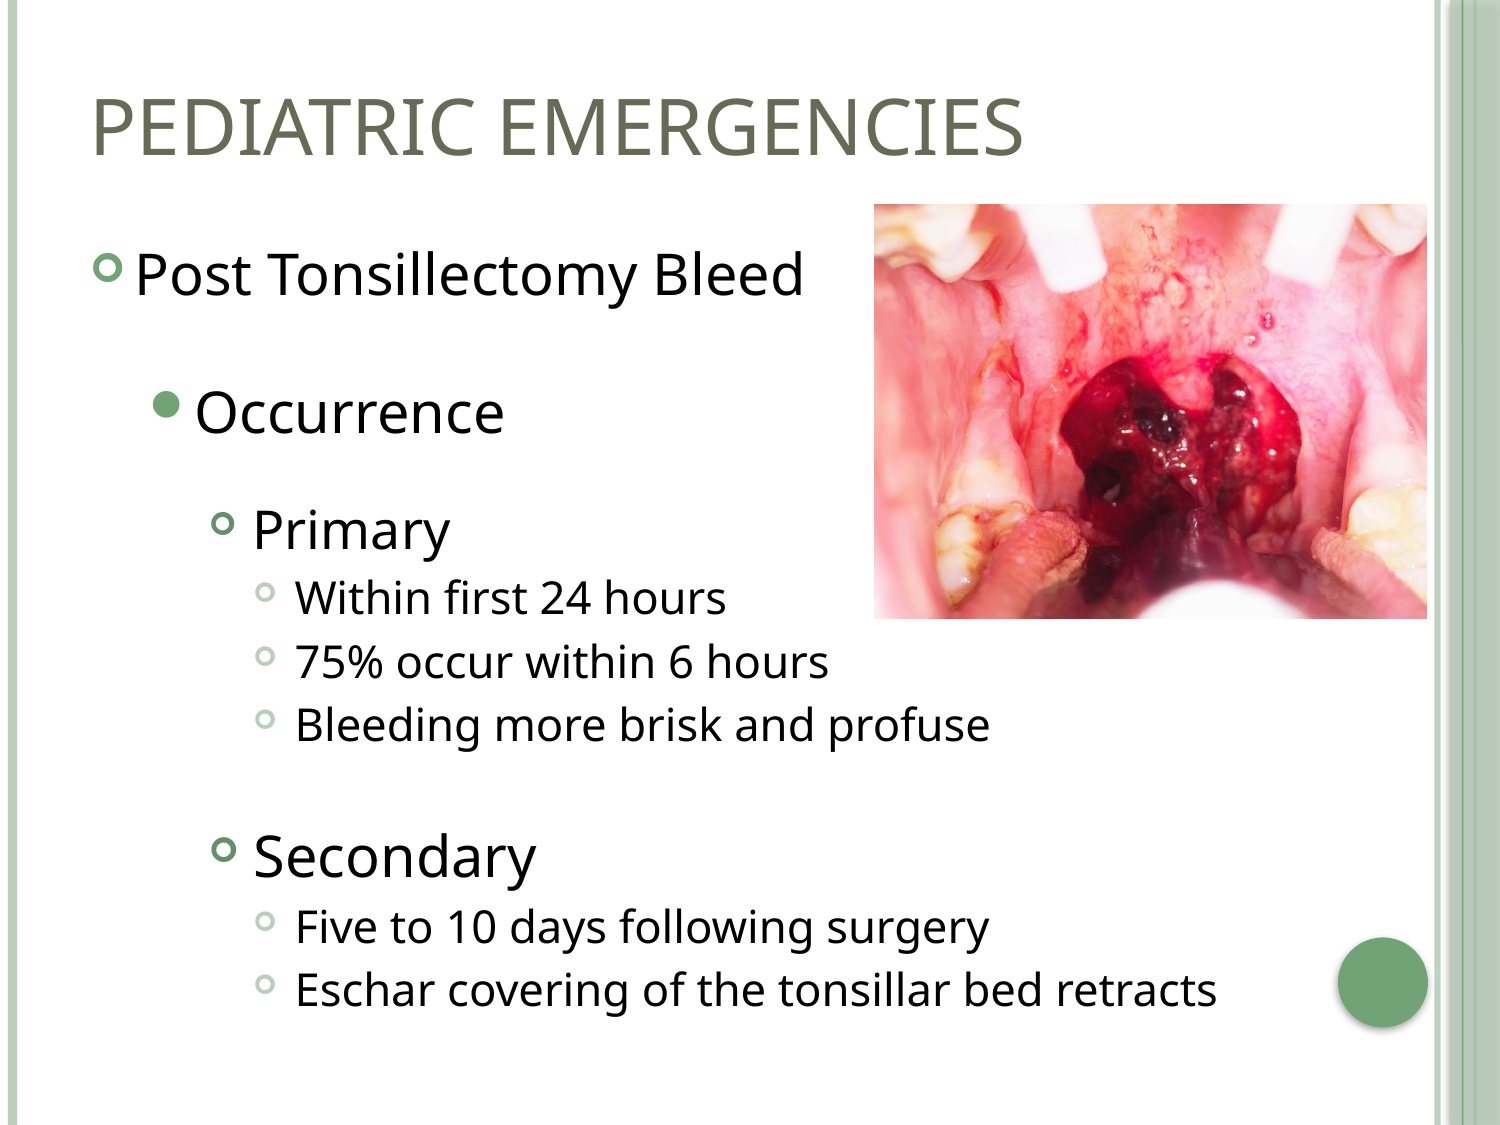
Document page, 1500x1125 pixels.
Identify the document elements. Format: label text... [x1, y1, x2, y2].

title Pediatric emergencies [75, 69, 1300, 178]
picture [873, 204, 1428, 620]
list Post Tonsillectomy Bleed Occurrence Primary Within first 24 hours 75% occur within 6 hours Bleeding more brisk and profuse Secondary Five to 10 days following surgery Eschar covering of the tonsillar bed retracts [75, 230, 1300, 1031]
